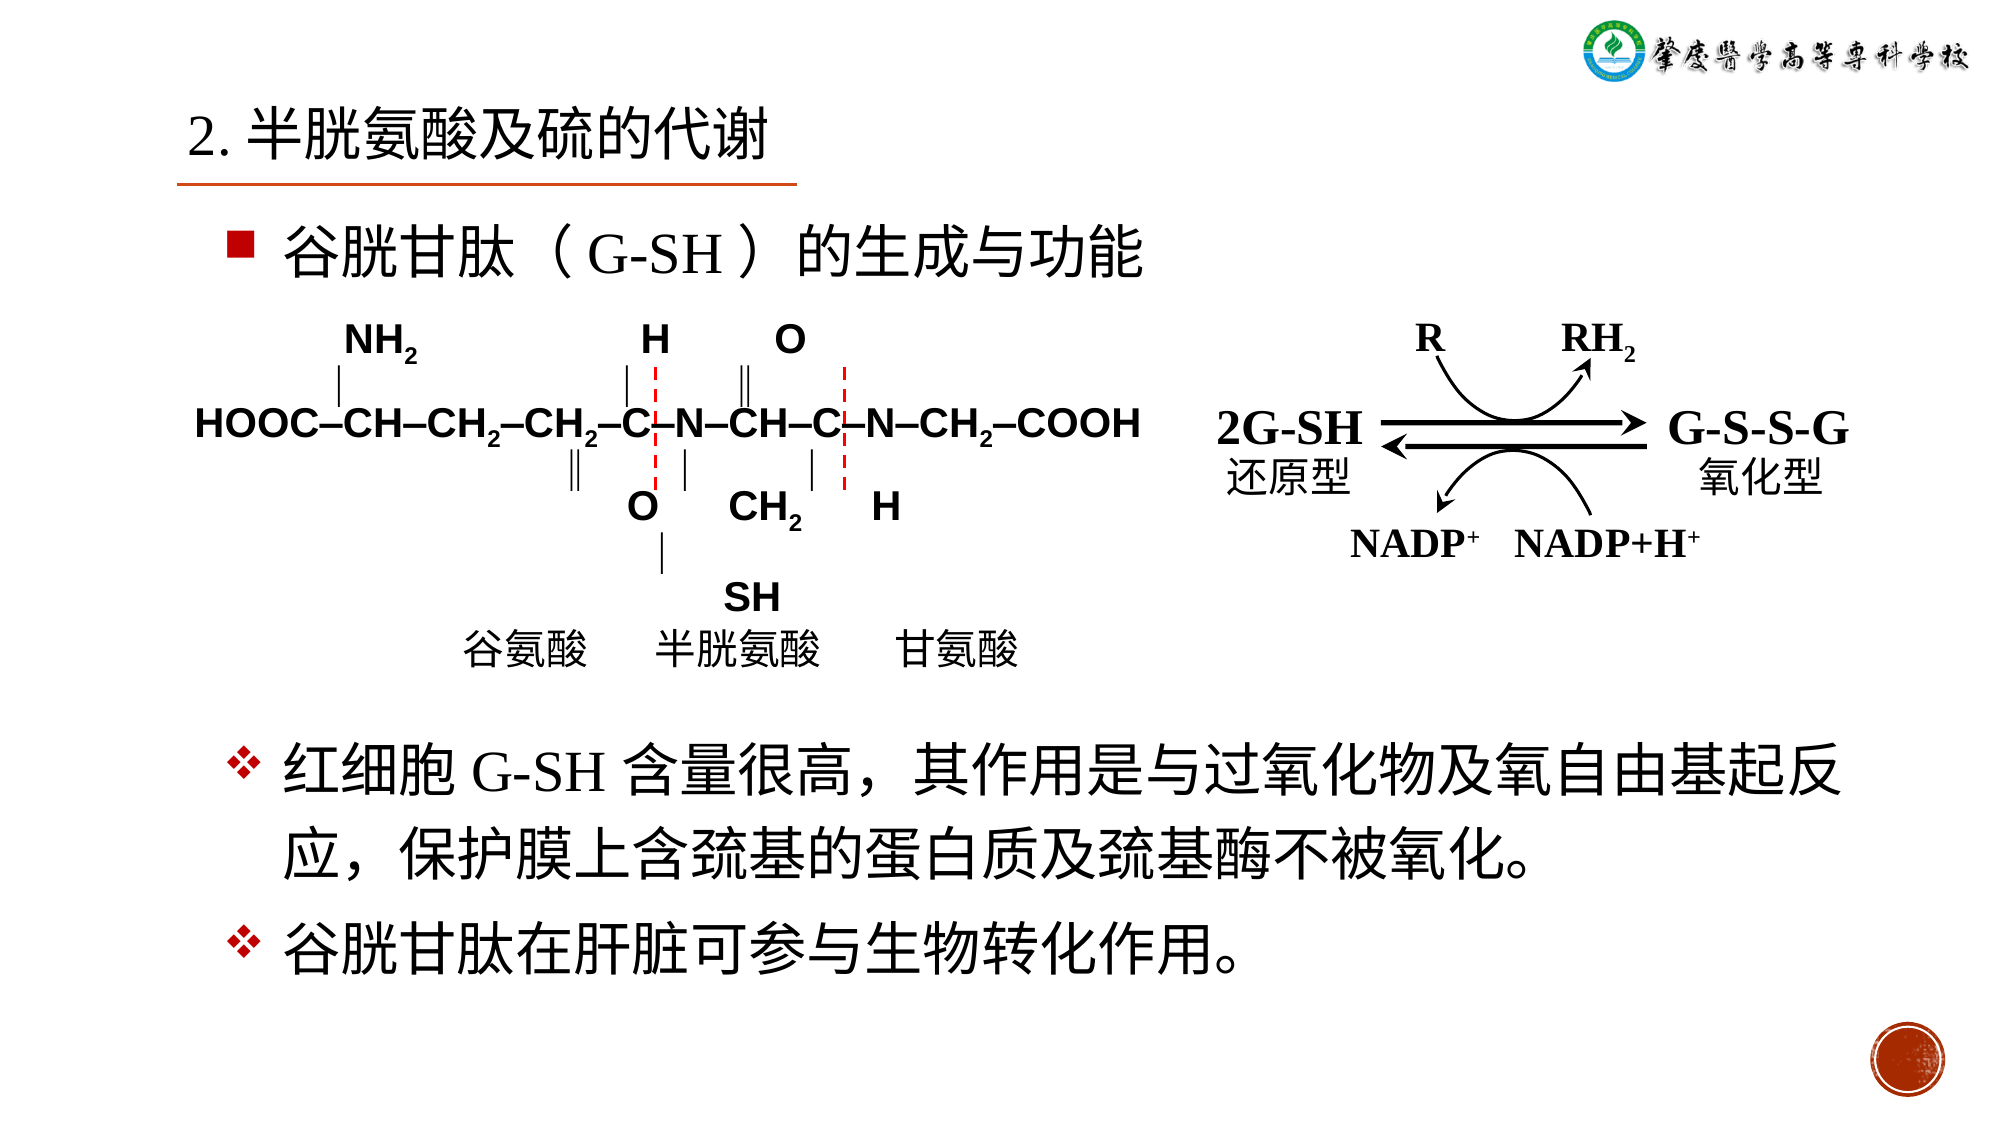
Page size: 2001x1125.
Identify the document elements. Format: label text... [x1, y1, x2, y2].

text_box 氧化型 [1684, 443, 1840, 509]
text_box [1381, 436, 1402, 457]
text_box [1626, 412, 1647, 434]
text_box G-S-S-G [1652, 387, 1866, 463]
text_box [1436, 355, 1591, 421]
text_box 谷胱甘肽（G-SH）的生成与功能 [208, 208, 1272, 291]
text_box 半胱氨酸 [631, 627, 845, 681]
text_box 红细胞G-SH含量很高，其作用是与过氧化物及氧自由基起反应，保护膜上含巯基的蛋白质及巯基酶不被氧化。 谷胱甘肽在肝脏可参与生物转化作用。 [208, 712, 1910, 1000]
text_box 还原型 [1212, 443, 1368, 509]
text_box R [1400, 302, 1461, 368]
text_box 甘氨酸 [856, 627, 1058, 681]
text_box 谷氨酸 [431, 627, 620, 681]
text_box 2G-SH [1201, 387, 1379, 463]
picture [1571, 19, 1981, 90]
text_box RH2 [1546, 302, 1652, 375]
text_box NADP+ [1335, 508, 1496, 574]
text_box NADP+H+ [1499, 508, 1716, 574]
text_box NH2 H O ｜ ｜ ‖ HOOC‒CH‒CH2‒CH2‒C‒N‒CH‒C‒N‒CH2‒COOH ‖ ｜ ｜ O CH2 H ｜ SH [179, 320, 1157, 627]
text_box 2.半胱氨酸及硫的代谢 [173, 89, 801, 185]
text_box [1436, 450, 1591, 516]
